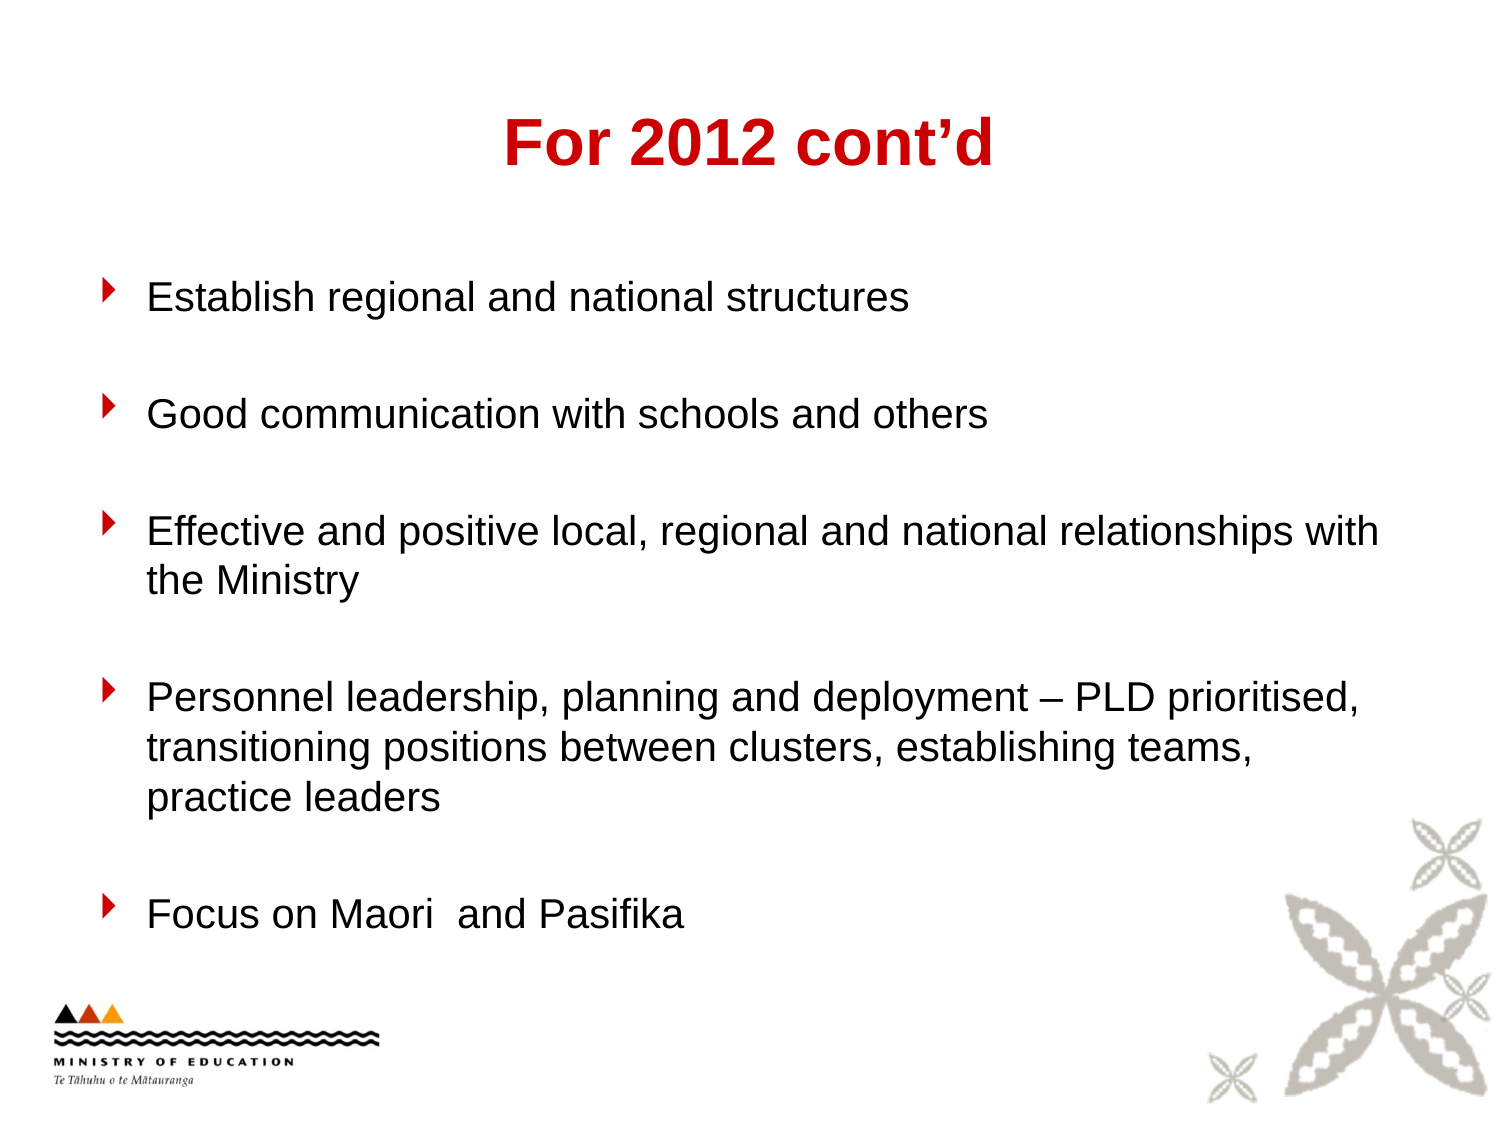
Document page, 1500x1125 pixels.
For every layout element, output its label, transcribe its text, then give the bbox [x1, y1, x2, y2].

title For 2012 cont’d [74, 44, 1426, 233]
list Establish regional and national structures Good communication with schools and others Effective and positive local, regional and national relationships with the Ministry Personnel leadership, planning and deployment – PLD prioritised, transitioning positions between clusters, establishing teams, practice leaders Focus on Maori and Pasifika [74, 262, 1426, 1006]
picture [0, 804, 1500, 1123]
